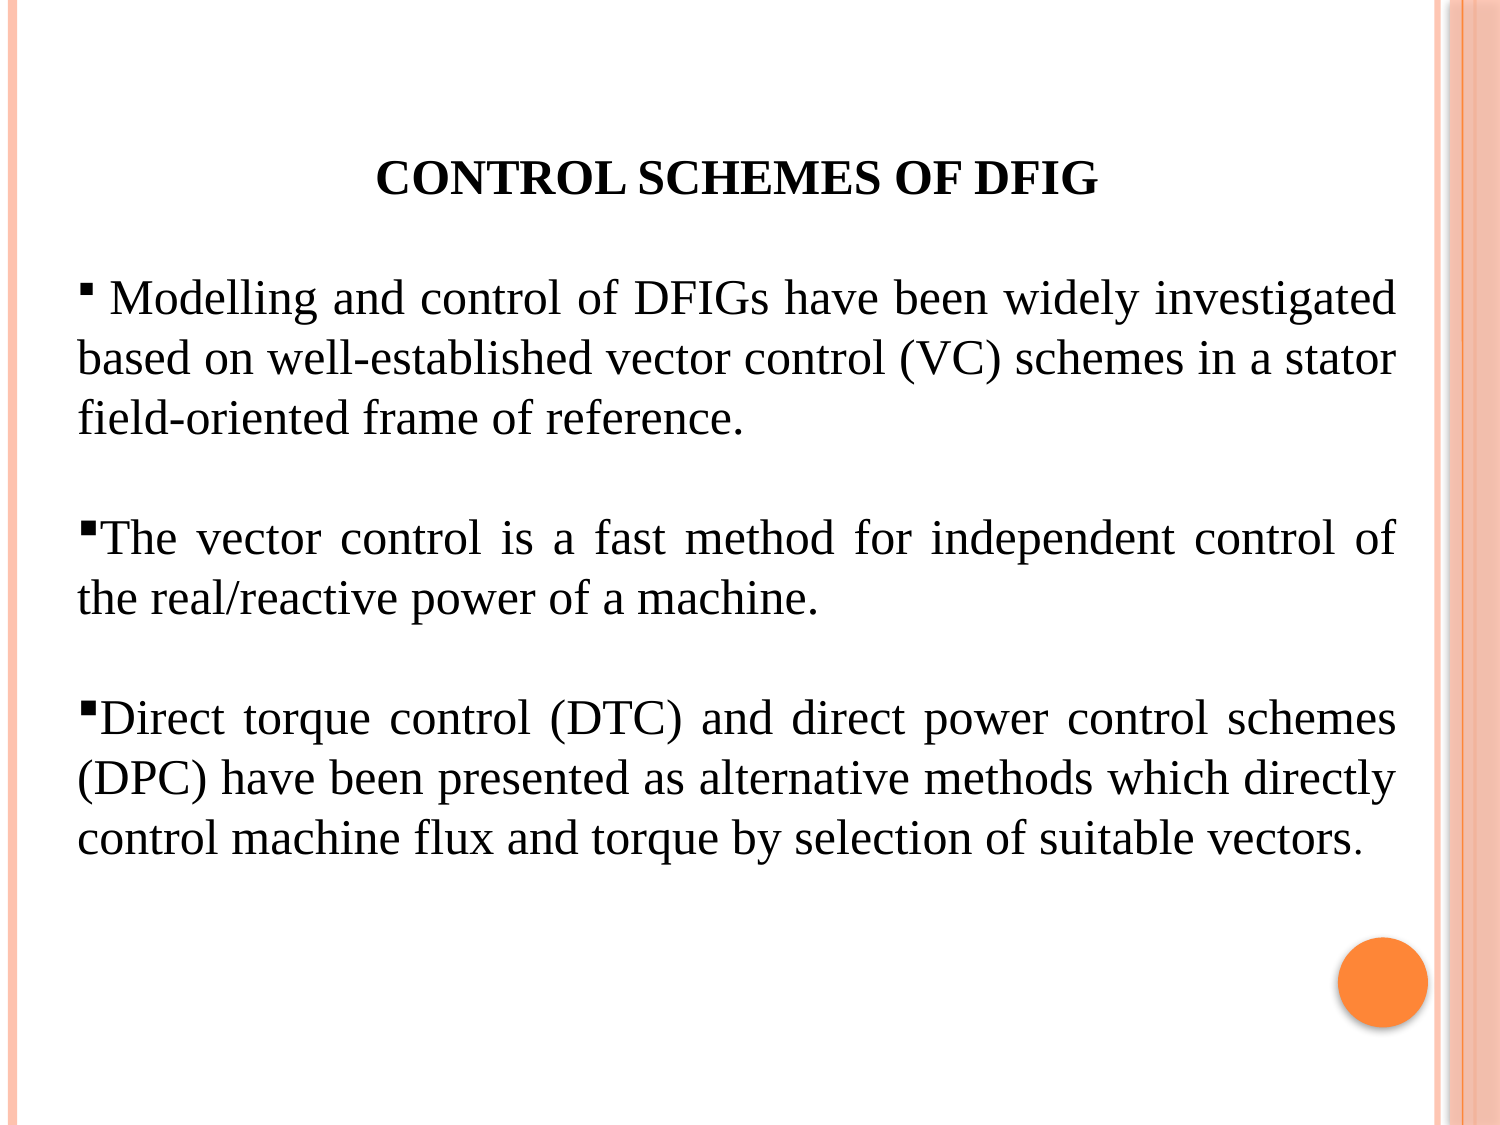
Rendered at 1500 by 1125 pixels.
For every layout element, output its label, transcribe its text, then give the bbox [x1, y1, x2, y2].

text_box CONTROL SCHEMES OF DFIG Modelling and control of DFIGs have been widely investigated based on well-established vector control (VC) schemes in a stator field-oriented frame of reference. The vector control is a fast method for independent control of the real/reactive power of a machine. Direct torque control (DTC) and direct power control schemes (DPC) have been presented as alternative methods which directly control machine flux and torque by selection of suitable vectors. [62, 137, 1413, 873]
